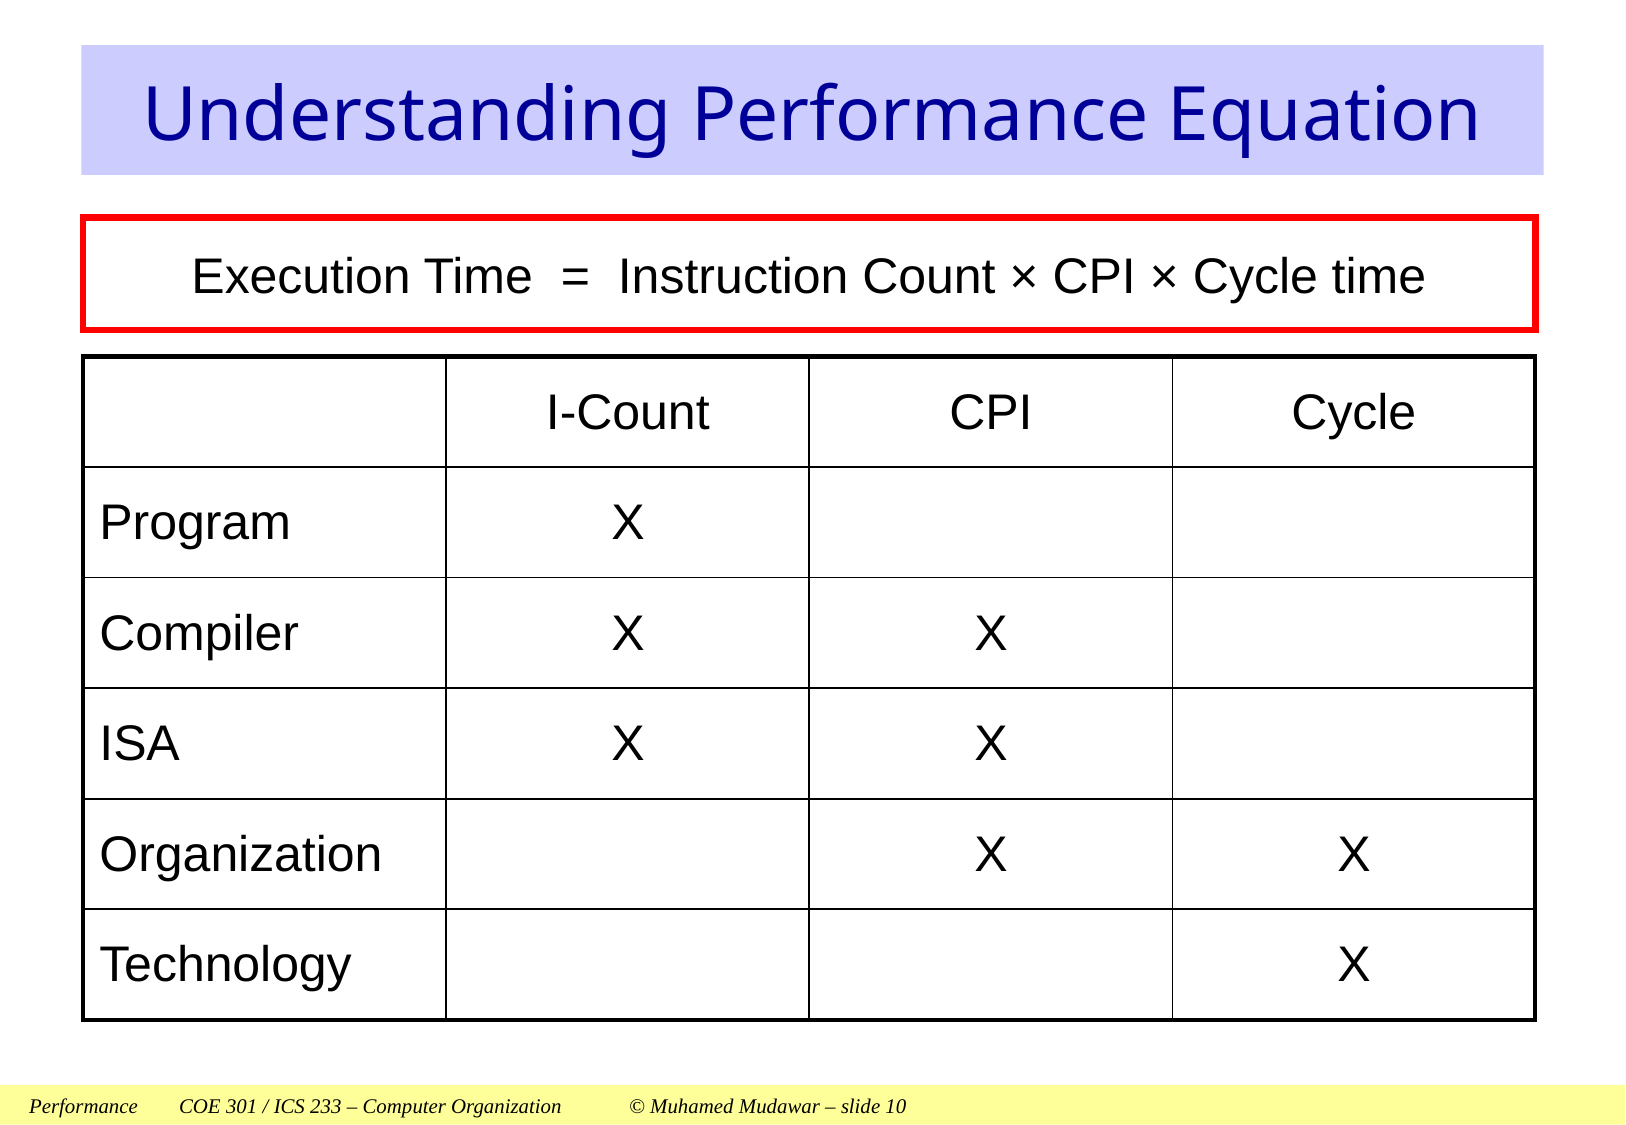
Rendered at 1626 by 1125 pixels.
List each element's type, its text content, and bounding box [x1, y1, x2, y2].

table_cell Compiler [85, 578, 445, 687]
table_cell Program [85, 468, 445, 577]
table_cell X [810, 689, 1172, 798]
table_cell [810, 468, 1172, 577]
table_cell [810, 910, 1172, 1018]
table_cell X [447, 578, 808, 687]
table_cell Organization [85, 800, 445, 908]
table_cell X [1173, 910, 1533, 1018]
table_cell [1173, 578, 1533, 687]
table_cell [447, 910, 808, 1018]
table_header I-Count [447, 359, 808, 466]
table_header [85, 359, 445, 466]
table_cell X [447, 689, 808, 798]
table_header CPI [810, 359, 1172, 466]
table_cell [1173, 689, 1533, 798]
table_cell X [1173, 800, 1533, 908]
title Understanding Performance Equation [81, 45, 1544, 175]
table_cell X [810, 578, 1172, 687]
table_cell [447, 800, 808, 908]
table_cell X [447, 468, 808, 577]
table_cell [1173, 468, 1533, 577]
table_cell Technology [85, 910, 445, 1018]
table_header Cycle [1173, 359, 1533, 466]
text_box Execution Time = Instruction Count × CPI × Cycle time [83, 217, 1536, 330]
table_cell ISA [85, 689, 445, 798]
table_cell X [810, 800, 1172, 908]
